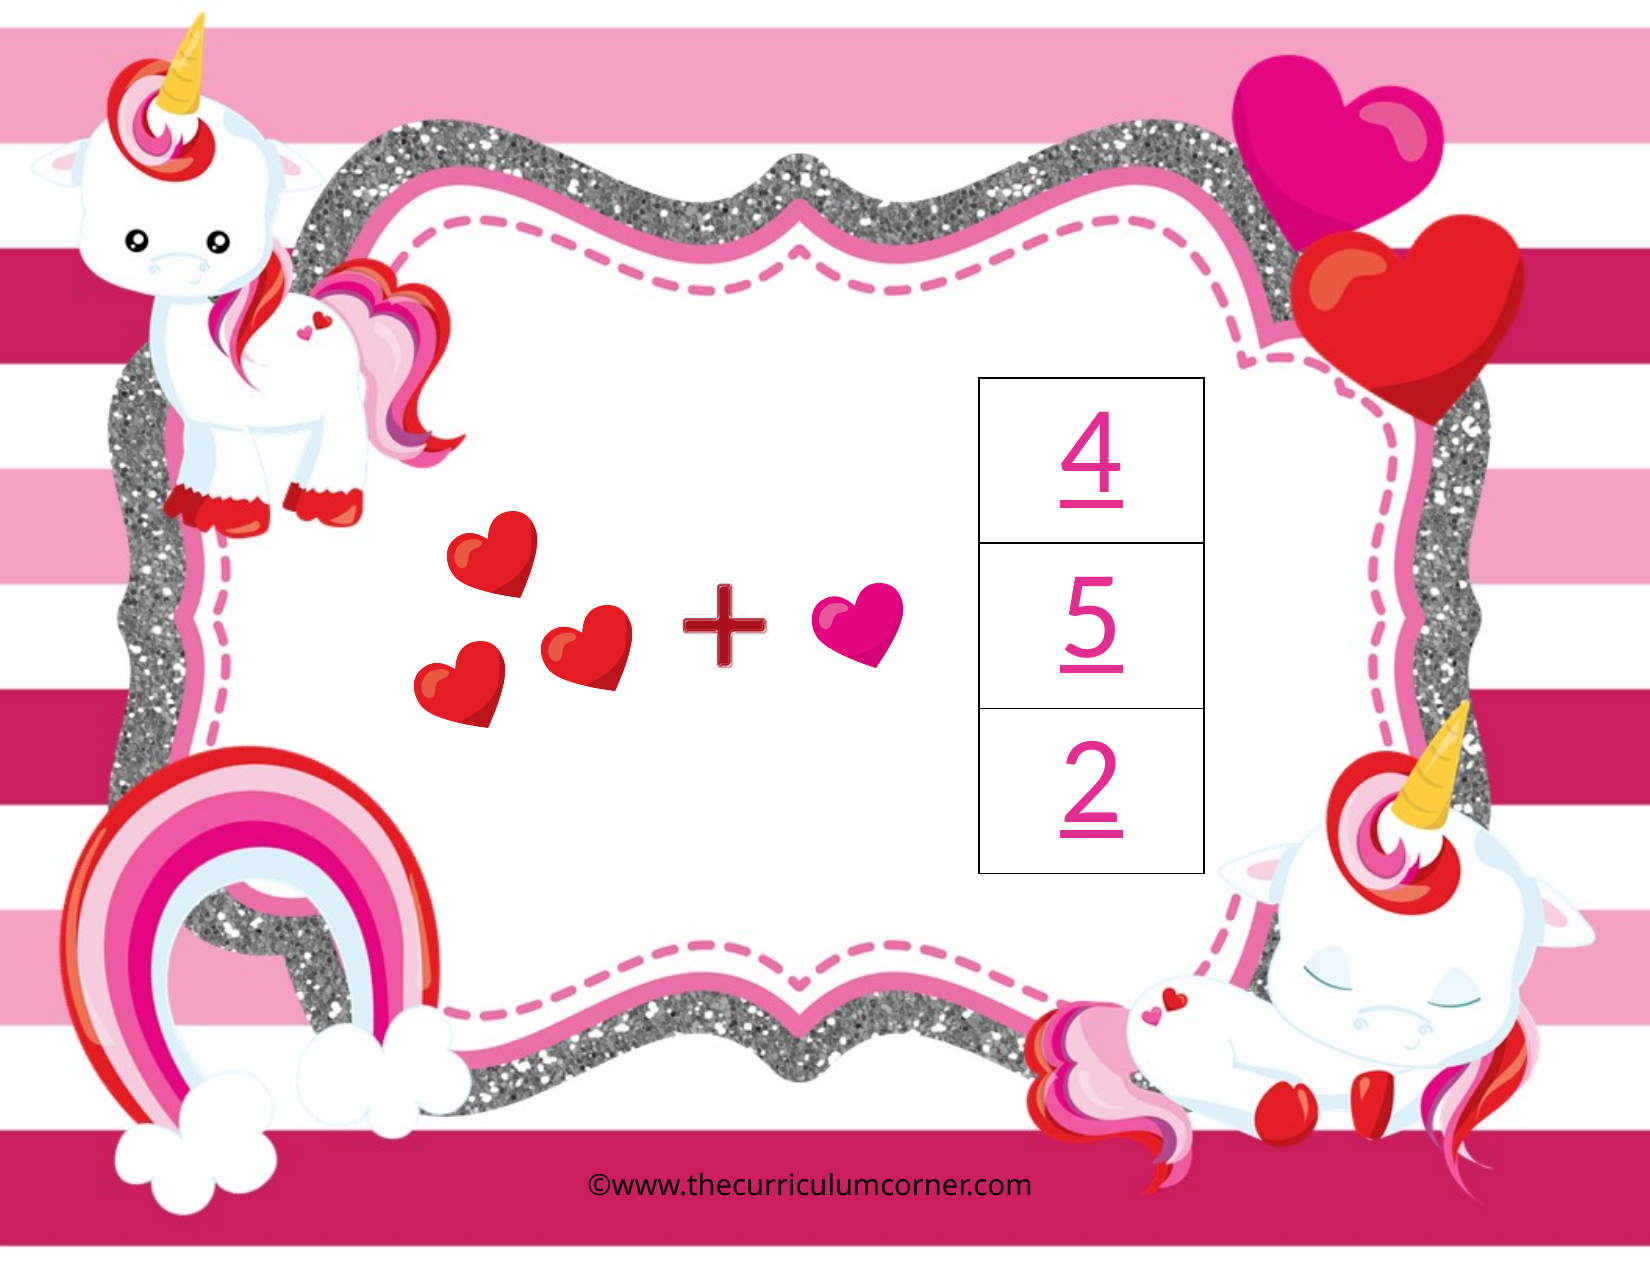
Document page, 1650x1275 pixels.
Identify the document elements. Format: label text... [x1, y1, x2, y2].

text_box ©www.thecurriculumcorner.com [494, 1159, 1127, 1209]
table_header 4 [980, 379, 1203, 542]
table_cell 2 [980, 709, 1203, 873]
picture [0, 0, 1650, 1275]
table_cell 5 [980, 544, 1203, 708]
